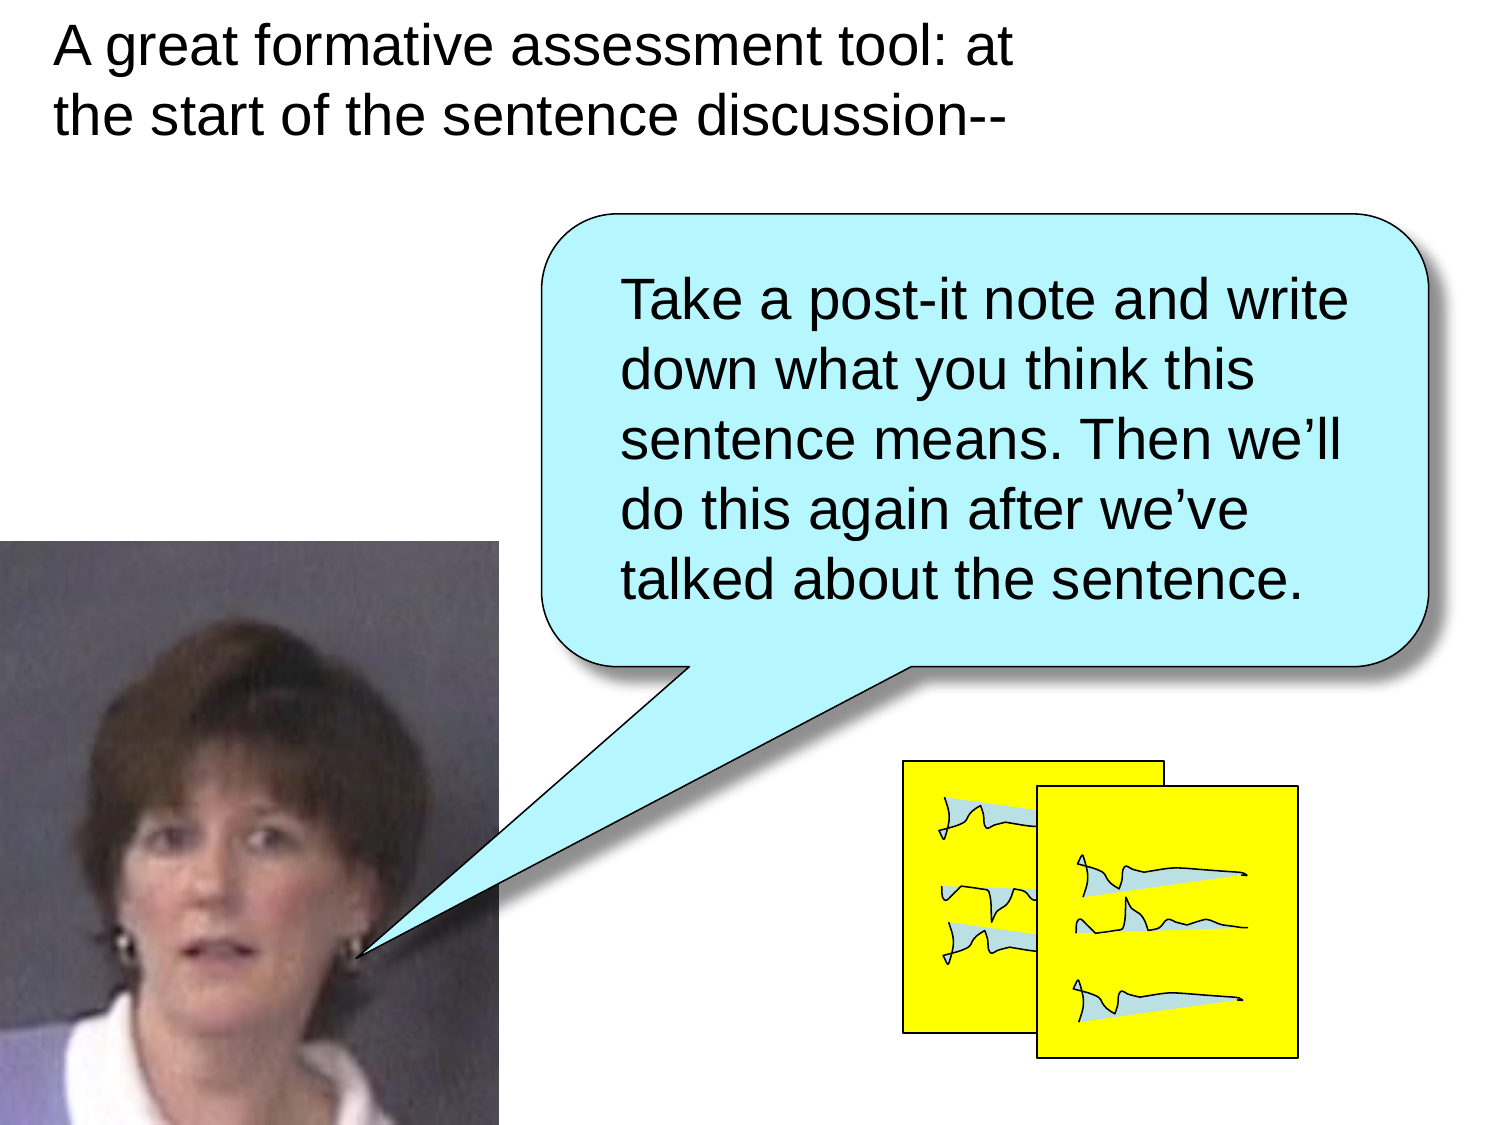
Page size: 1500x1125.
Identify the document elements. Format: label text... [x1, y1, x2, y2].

text_box [502, 213, 1429, 882]
text_box Take a post-it note and write down what you think this sentence means. Then we’ll do this again after we’ve talked about the sentence. [605, 253, 1388, 619]
picture [0, 540, 499, 1125]
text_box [902, 760, 1165, 1034]
text_box A great formative assessment tool: at the start of the sentence discussion-- [38, 0, 1114, 155]
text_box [1036, 785, 1299, 1059]
